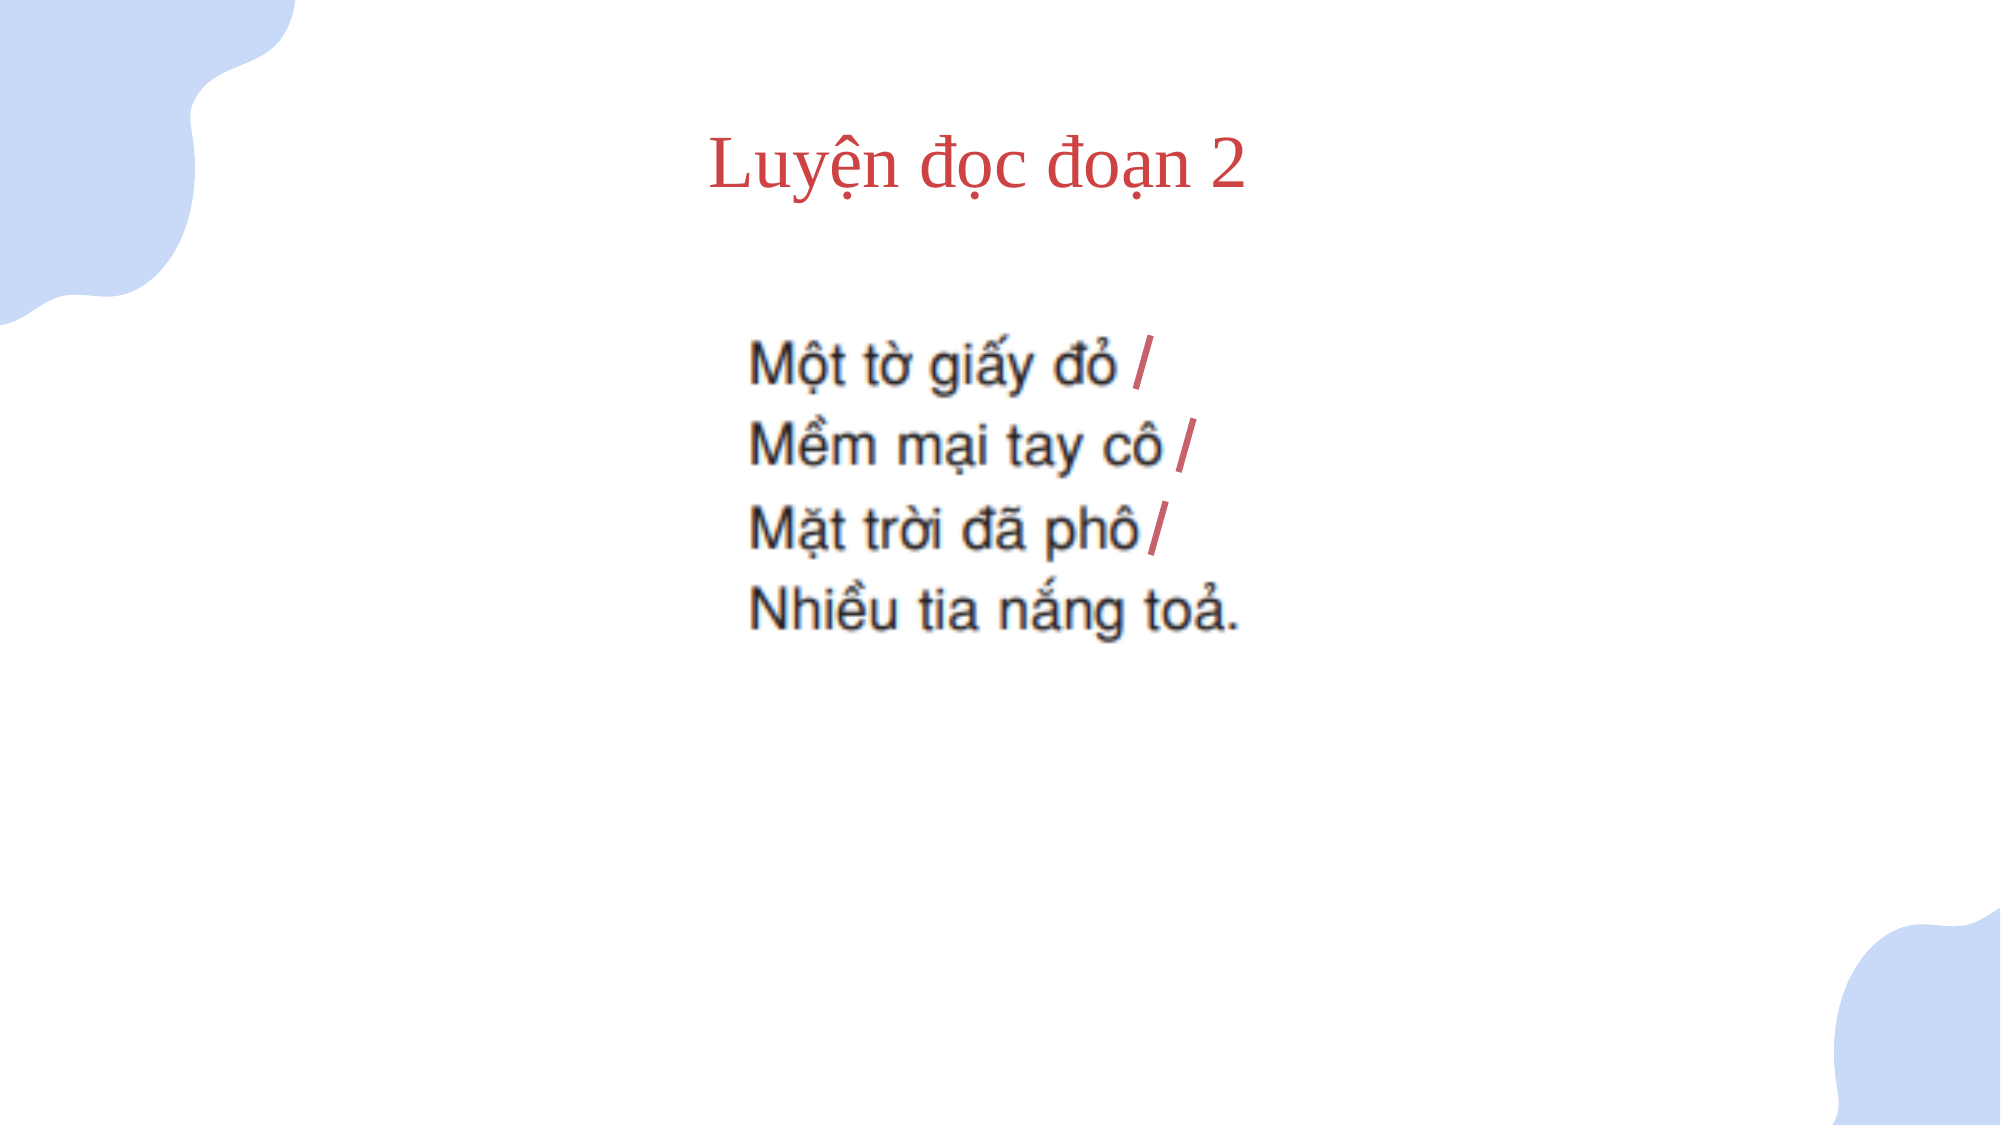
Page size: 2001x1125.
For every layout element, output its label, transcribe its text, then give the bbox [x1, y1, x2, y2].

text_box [1150, 501, 1166, 556]
text_box Luyện đọc đoạn 2 [434, 99, 1523, 203]
picture [718, 308, 1303, 701]
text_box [1135, 335, 1151, 390]
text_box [1178, 418, 1194, 473]
